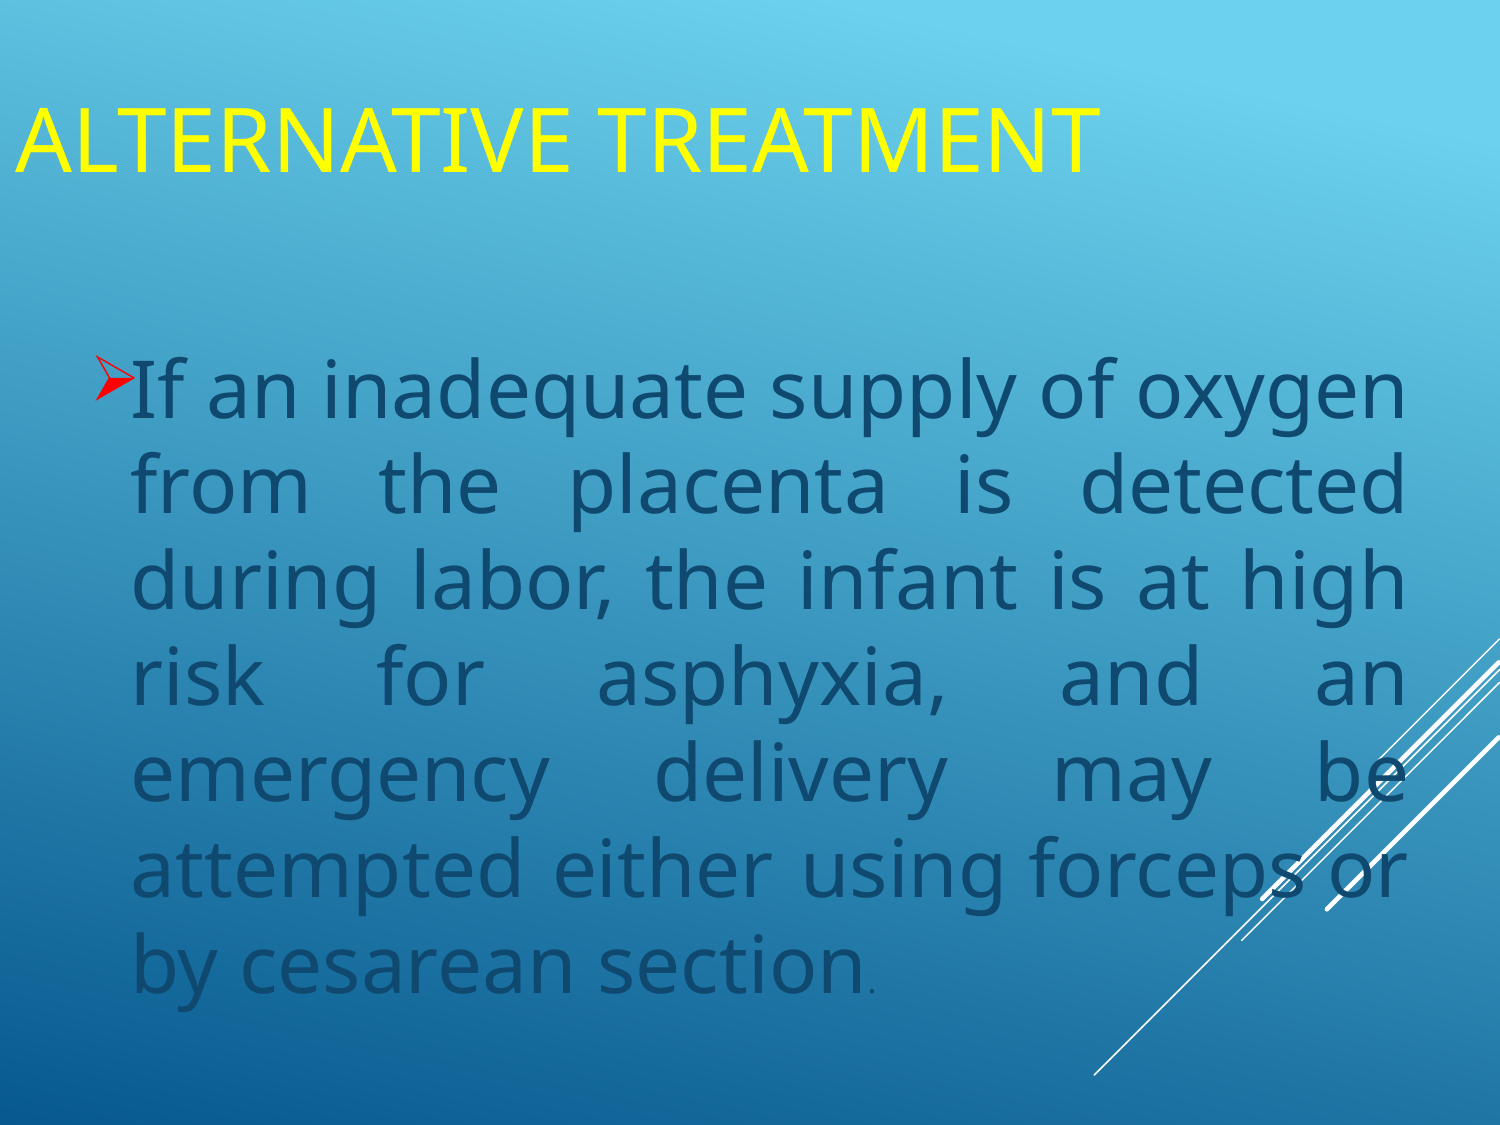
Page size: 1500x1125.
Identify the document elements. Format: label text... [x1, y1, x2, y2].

title ALTERNATIVE TREATMENT [0, 75, 1500, 263]
list If an inadequate supply of oxygen from the placenta is detected during labor, the infant is at high risk for asphyxia, and an emergency delivery may be attempted either using forceps or by cesarean section. [75, 312, 1425, 1035]
